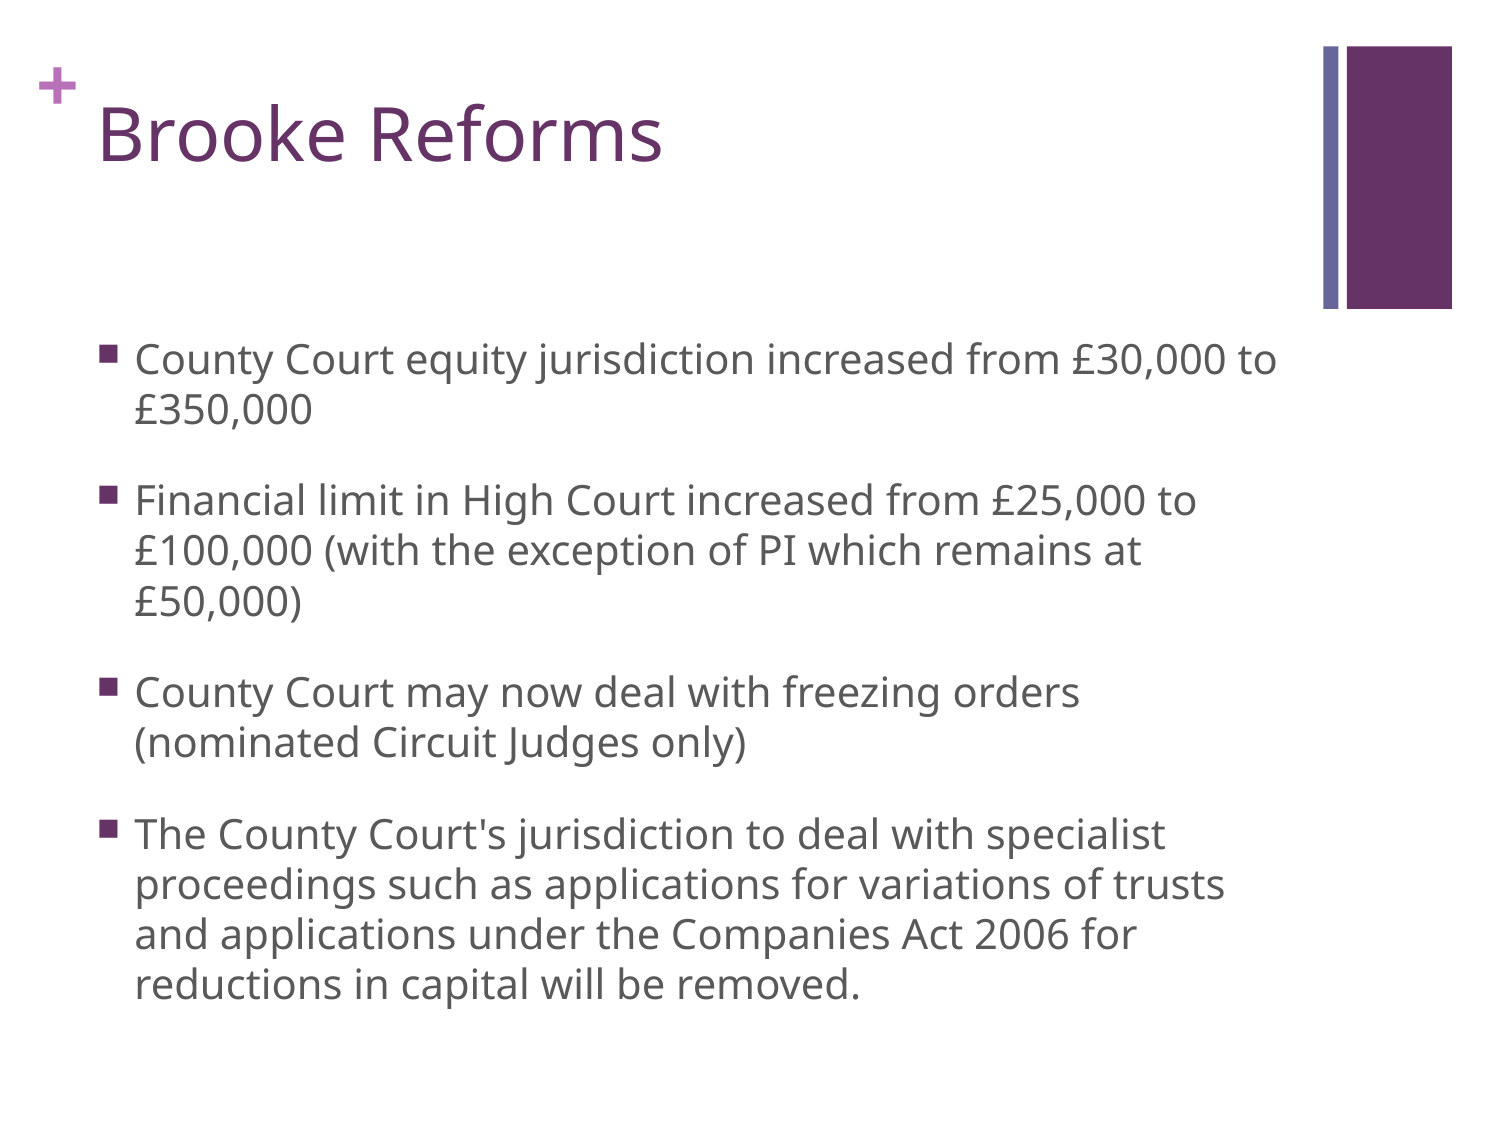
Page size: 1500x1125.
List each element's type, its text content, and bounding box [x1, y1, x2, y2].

title Brooke Reforms [81, 79, 1322, 263]
list County Court equity jurisdiction increased from £30,000 to £350,000 Financial limit in High Court increased from £25,000 to £100,000 (with the exception of PI which remains at £50,000) County Court may now deal with freezing orders (nominated Circuit Judges only) The County Court's jurisdiction to deal with specialist proceedings such as applications for variations of trusts and applications under the Companies Act 2006 for reductions in capital will be removed. [81, 324, 1322, 1005]
